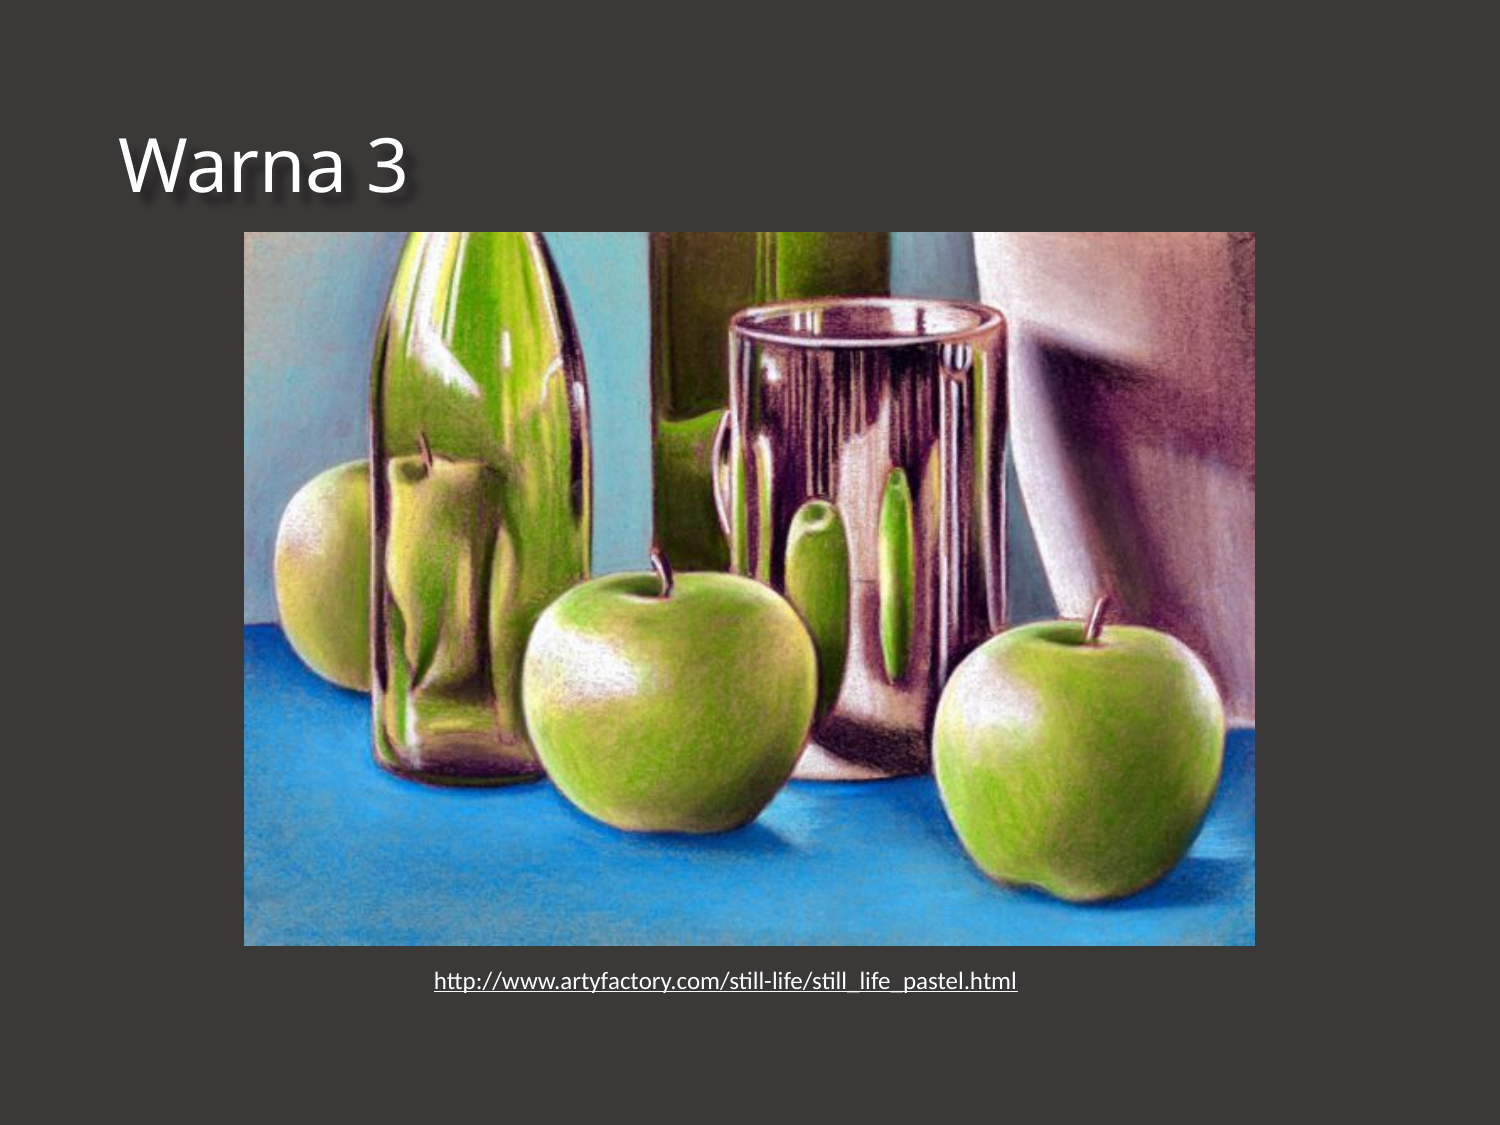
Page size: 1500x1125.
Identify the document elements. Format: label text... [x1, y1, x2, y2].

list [244, 232, 1255, 946]
title Warna 3 [103, 59, 1397, 278]
text_box http://www.artyfactory.com/still-life/still_life_pastel.html [351, 956, 1101, 1002]
